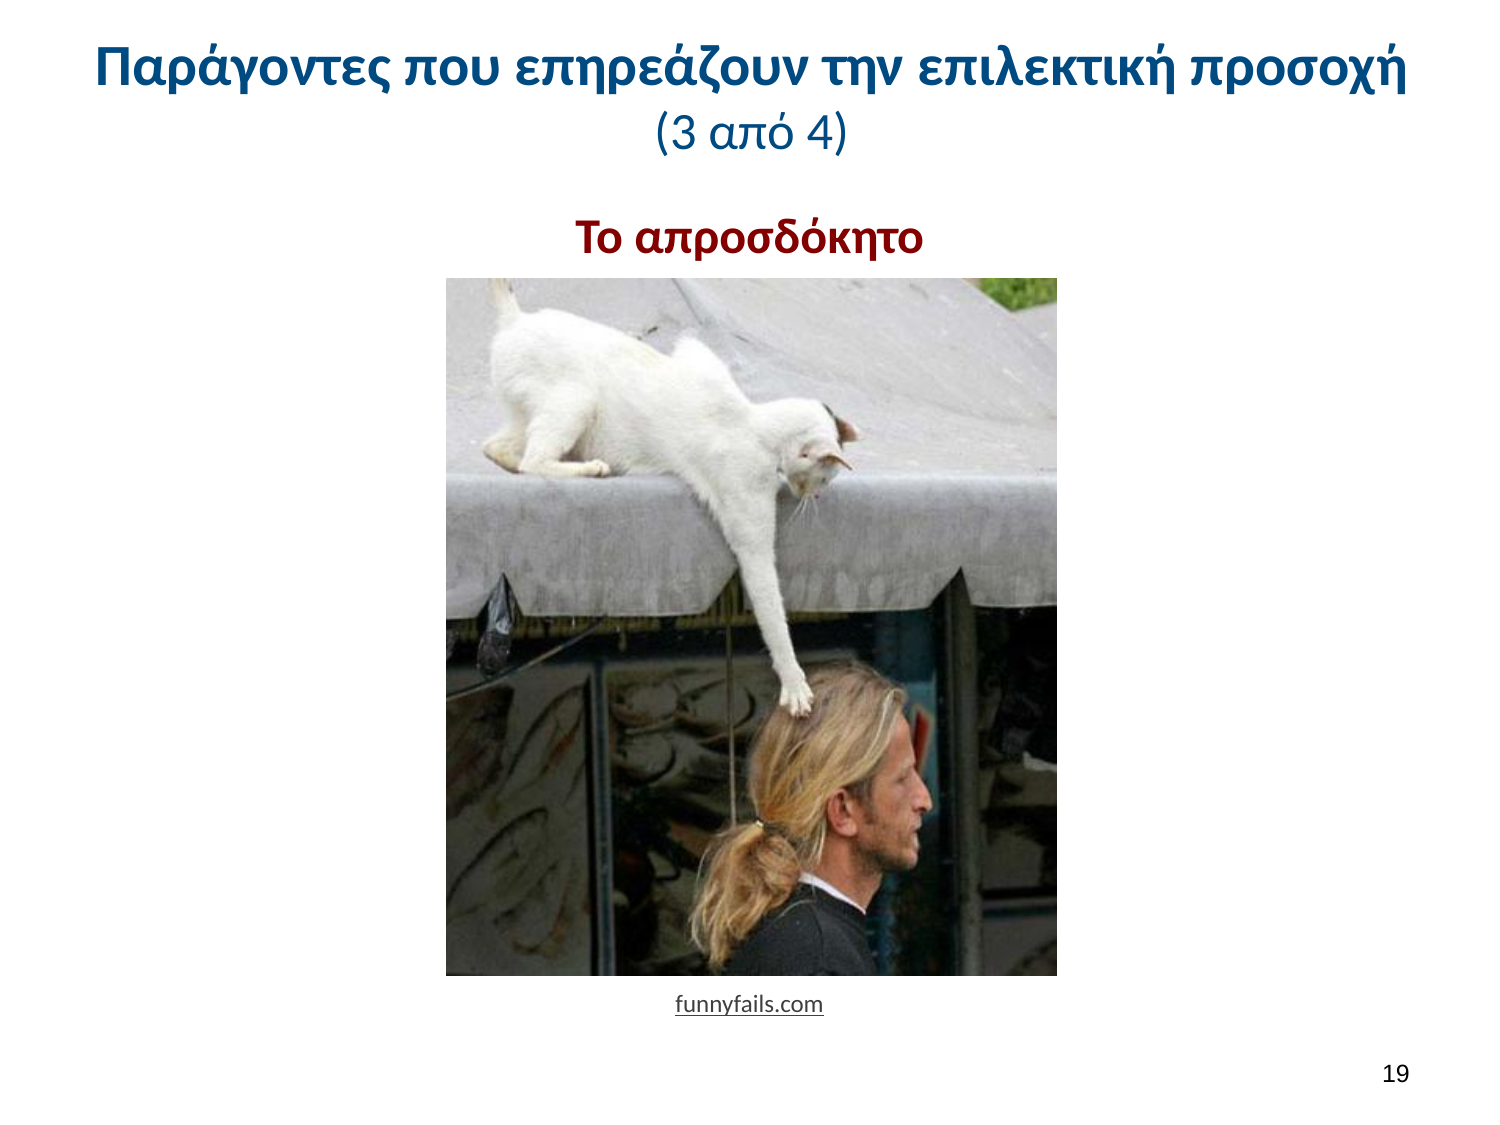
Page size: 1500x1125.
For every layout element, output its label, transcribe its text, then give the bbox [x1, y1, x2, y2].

title Παράγοντες που επηρεάζουν την επιλεκτική προσοχή (3 από 4) [76, 19, 1427, 169]
picture [446, 278, 1057, 976]
slide_number 18 [1074, 1042, 1425, 1103]
text_box funnyfails.com [660, 983, 840, 1026]
list Το απροσδόκητο [75, 196, 1425, 1024]
